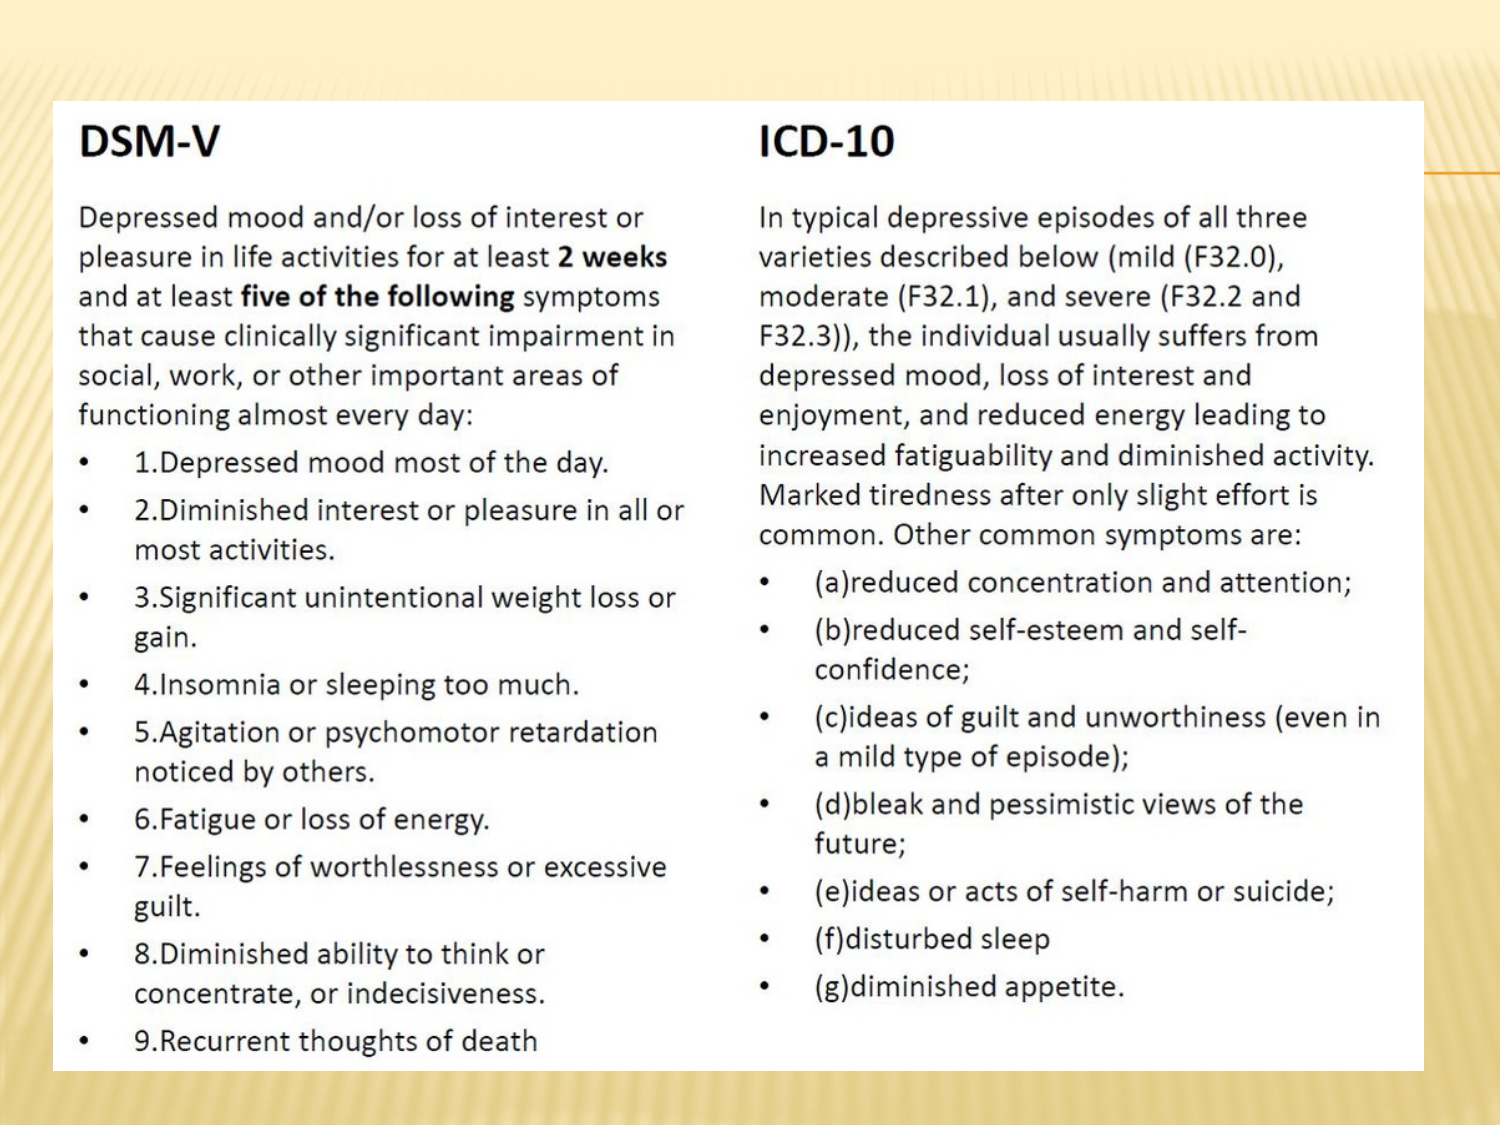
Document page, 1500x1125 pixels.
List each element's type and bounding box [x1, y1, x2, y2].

picture [52, 101, 1425, 1071]
